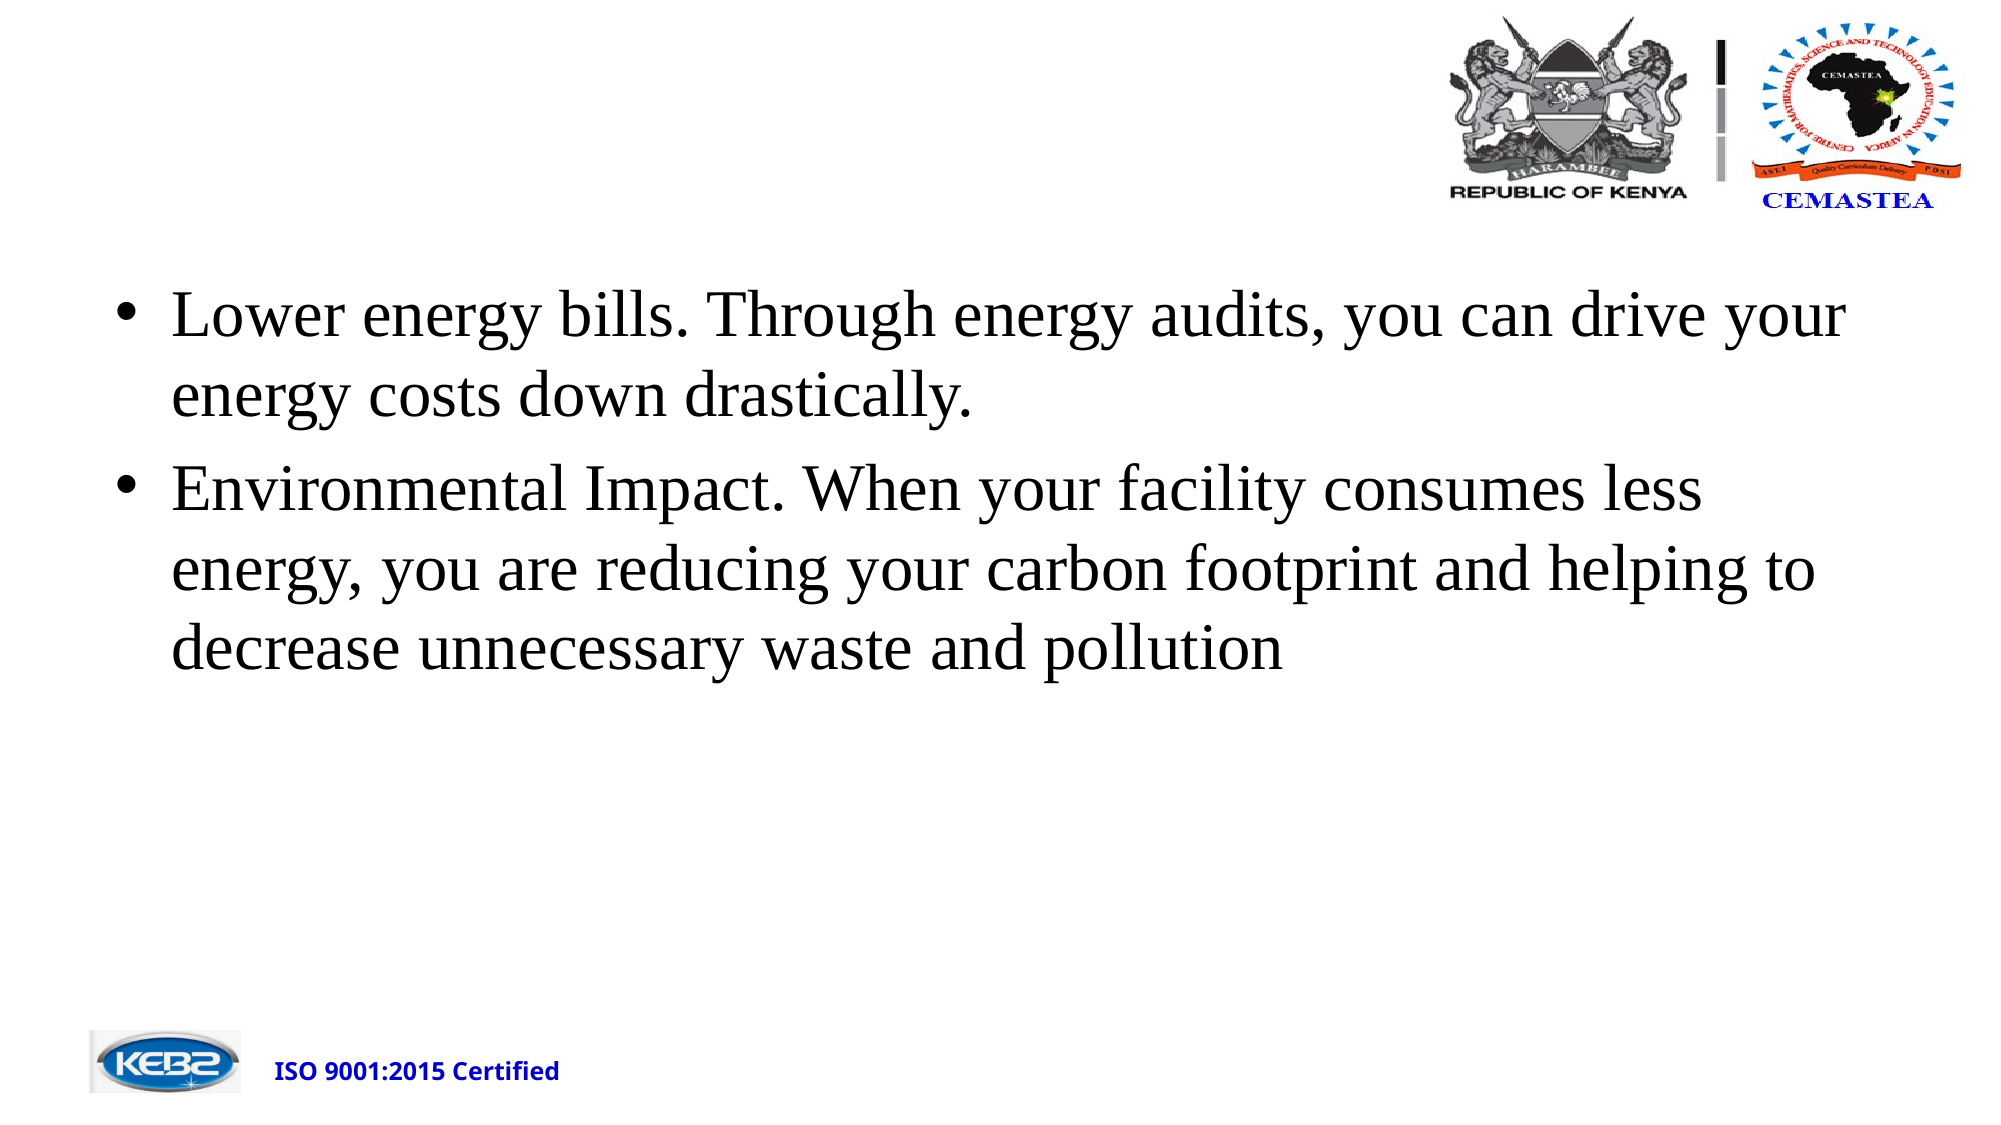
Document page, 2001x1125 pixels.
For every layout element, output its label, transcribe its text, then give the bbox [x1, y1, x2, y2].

list Lower energy bills. Through energy audits, you can drive your energy costs down drastically. Environmental Impact. When your facility consumes less energy, you are reducing your carbon footprint and helping to decrease unnecessary waste and pollution [99, 262, 1900, 1005]
picture [89, 1030, 241, 1093]
picture [1412, 9, 2000, 225]
